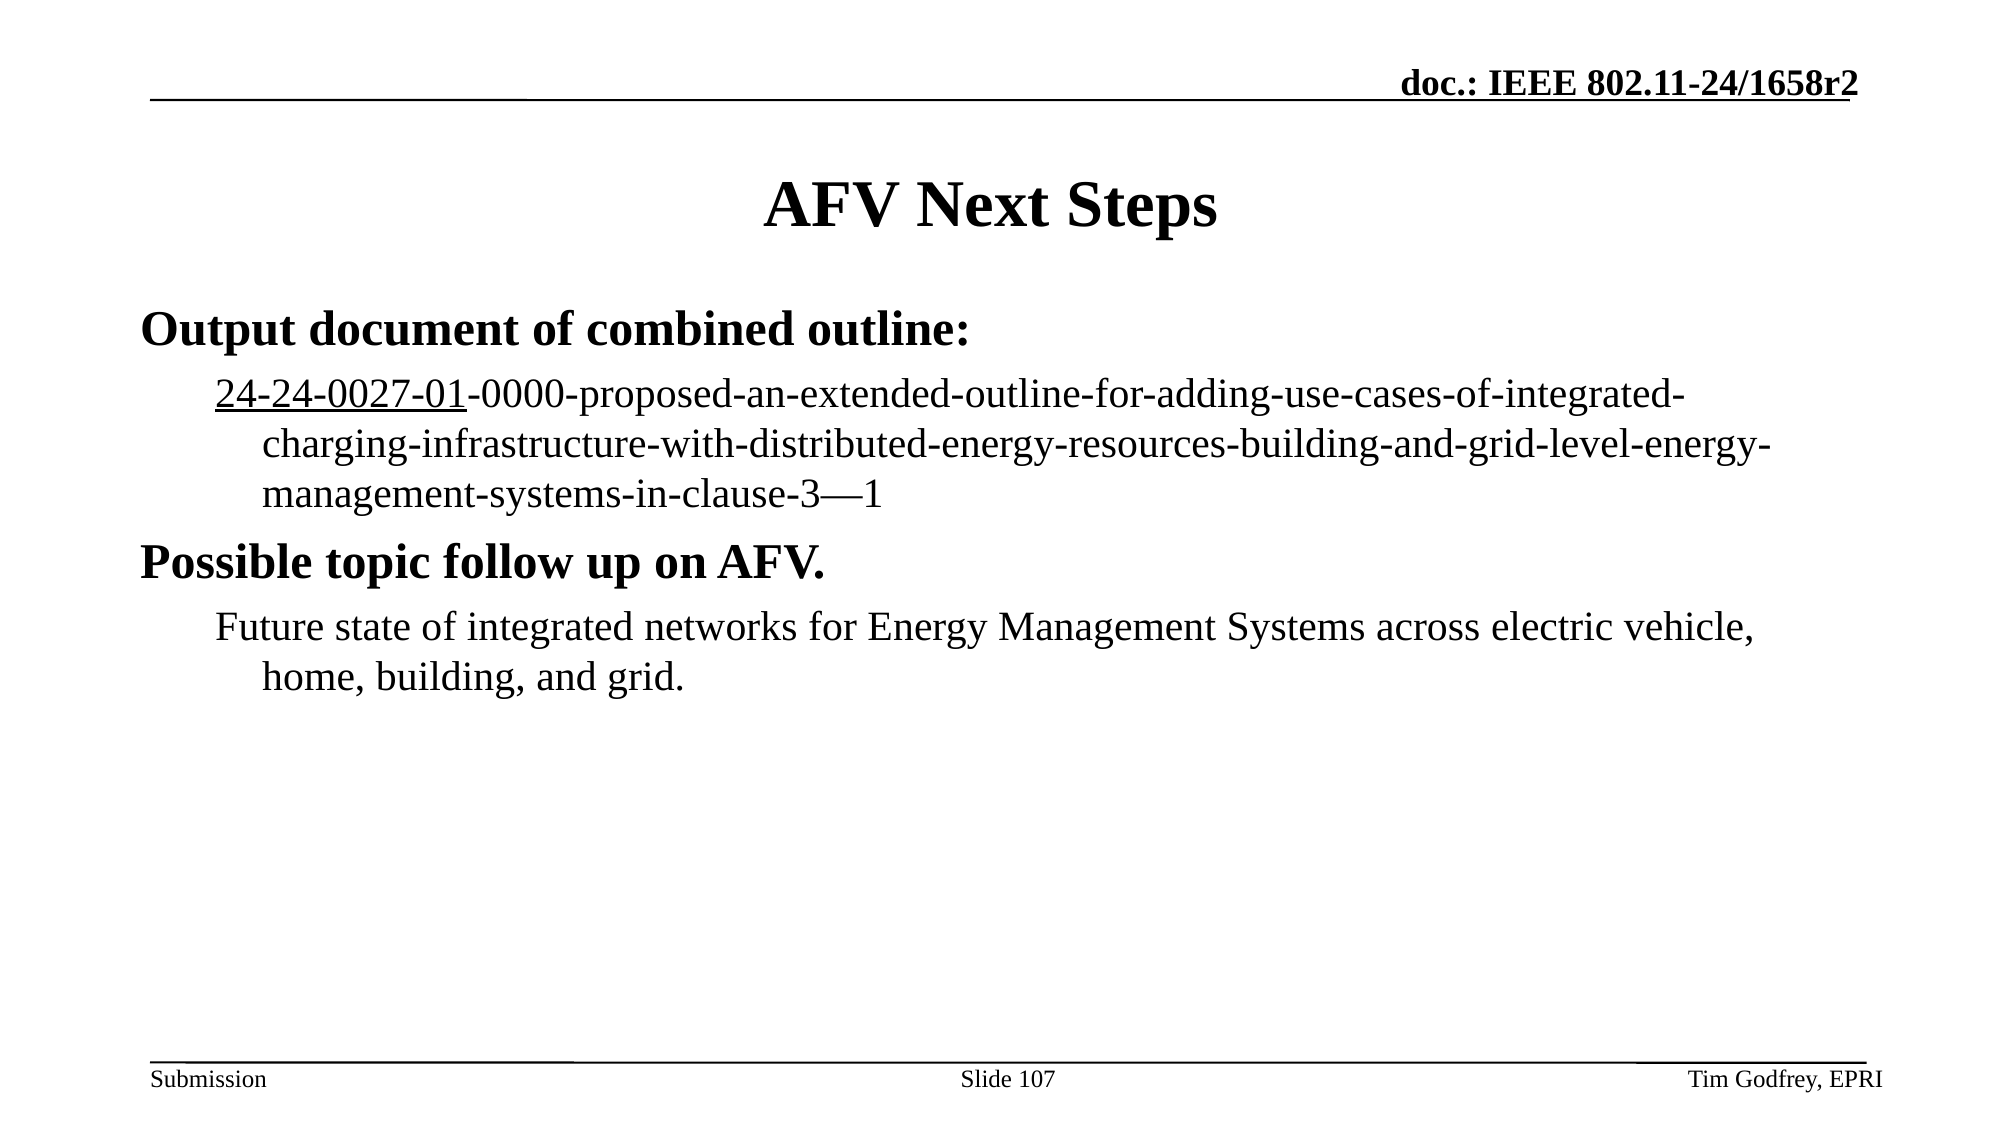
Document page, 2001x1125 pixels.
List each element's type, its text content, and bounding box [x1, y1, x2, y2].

footer Tim Godfrey, EPRI [1199, 1061, 1884, 1125]
title AFV Next Steps [149, 112, 1850, 288]
slide_number Slide 107 [950, 1061, 1067, 1123]
list Output document of combined outline: 24-24-0027-01-0000-proposed-an-extended-outline-for-adding-use-cases-of-integrated-charging-infrastructure-with-distributed-energy-resources-building-and-grid-level-energy-management-systems-in-clause-3—1 Possible topic follow up on AFV. Future state of integrated networks for Energy Management Systems across electric vehicle, home, building, and grid. [124, 287, 1826, 1013]
